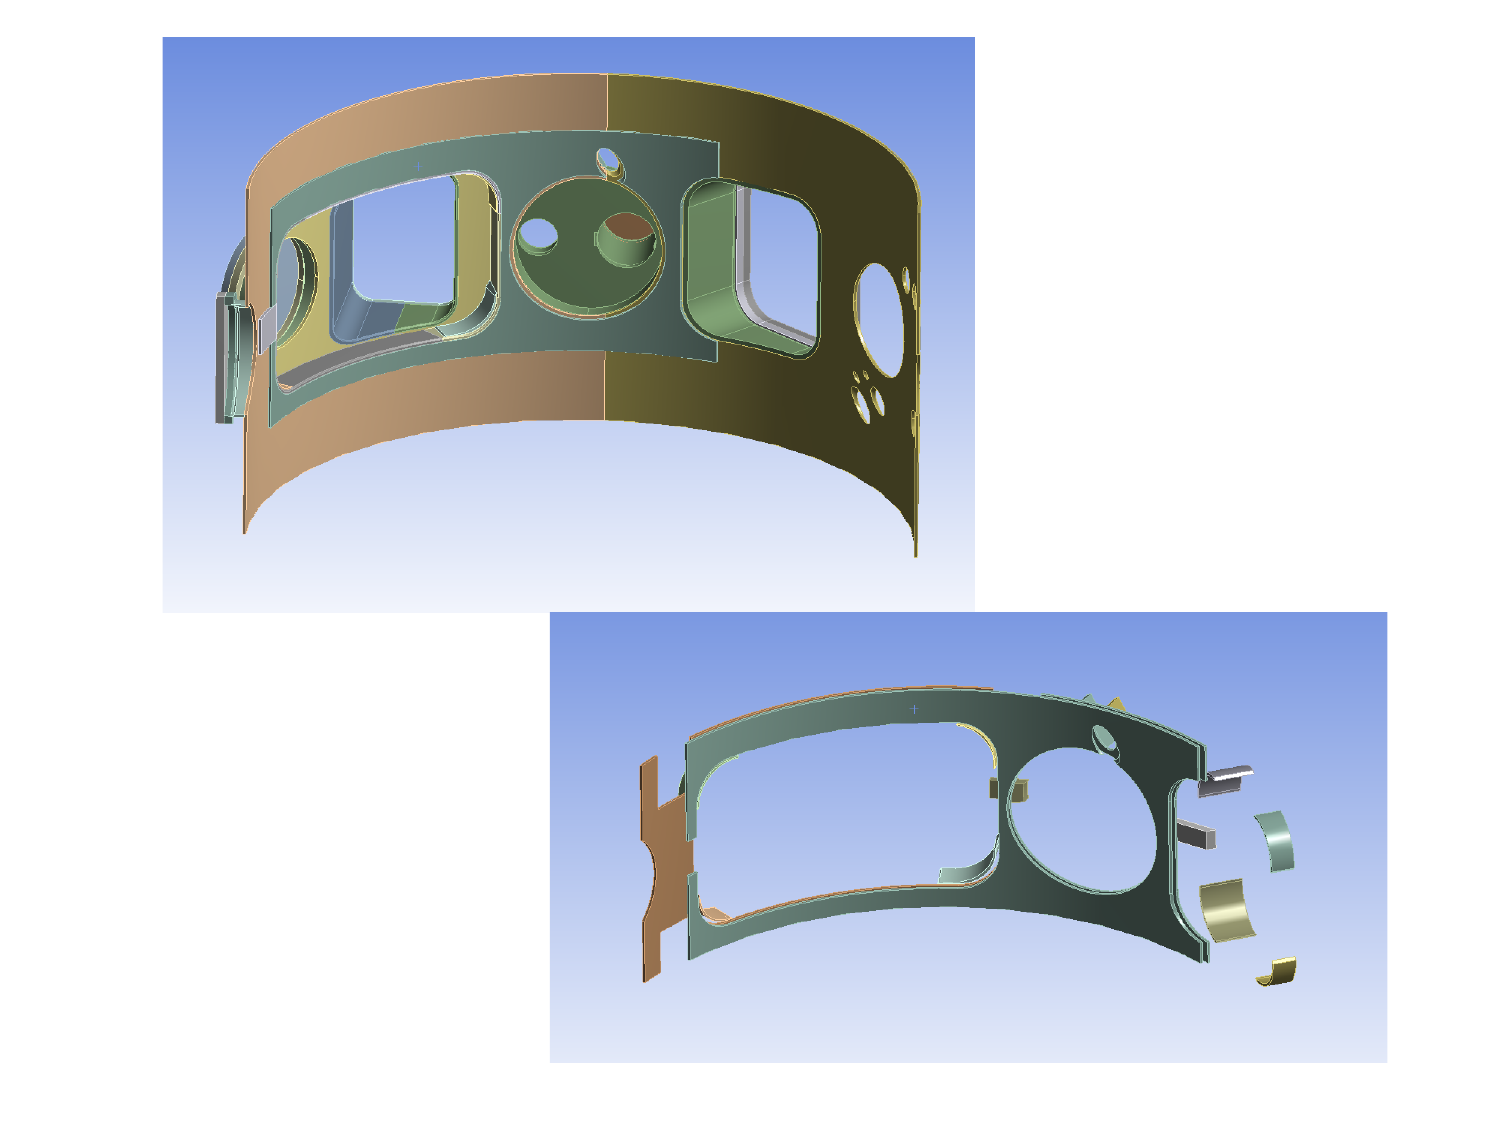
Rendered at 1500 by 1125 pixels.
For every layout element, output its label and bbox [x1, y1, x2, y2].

picture [162, 37, 1388, 1063]
